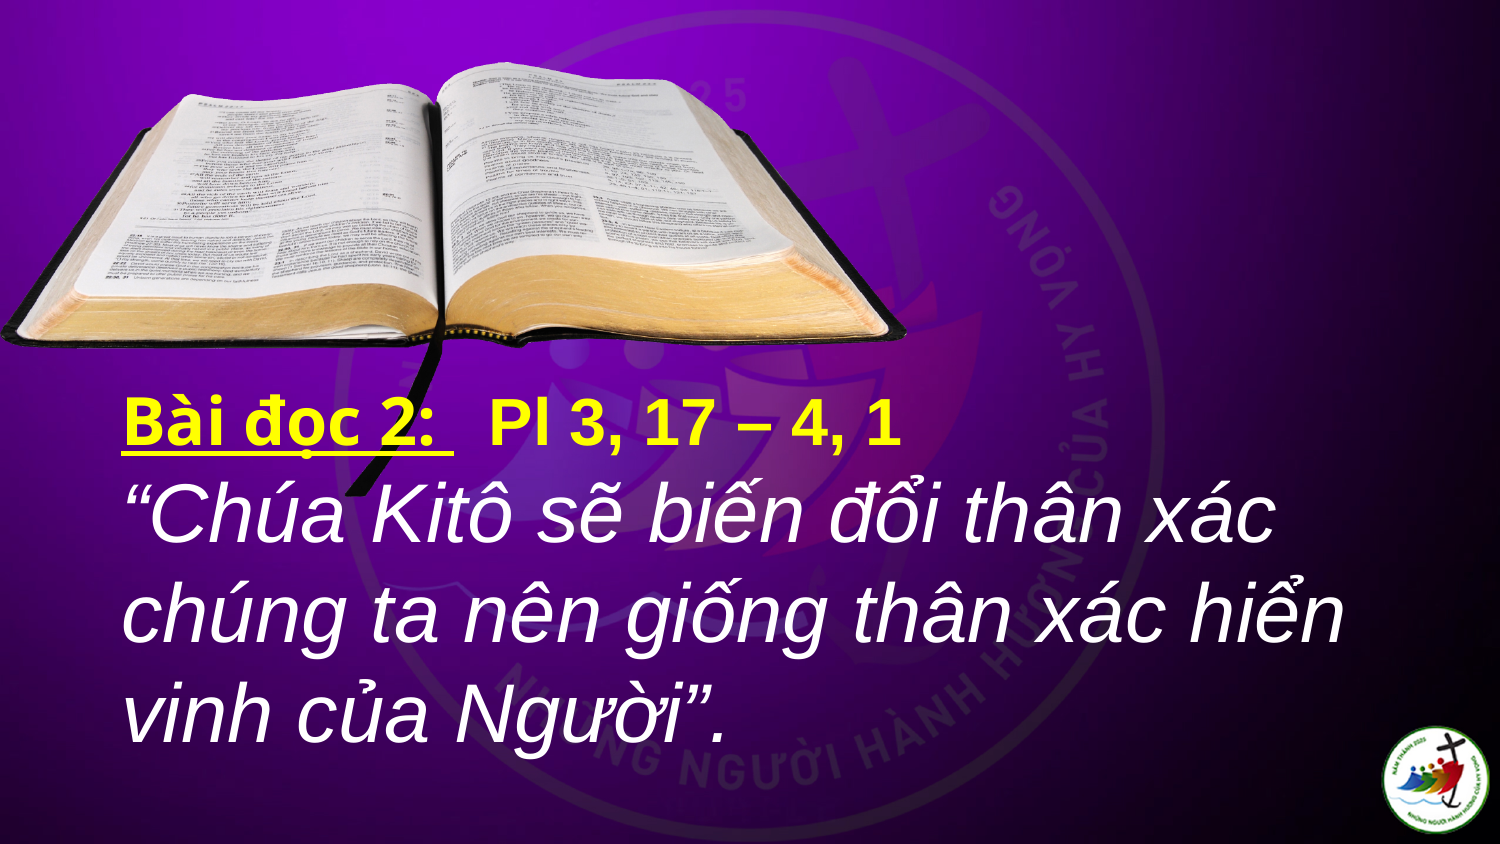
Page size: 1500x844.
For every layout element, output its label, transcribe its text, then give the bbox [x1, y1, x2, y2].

text_box Bài đọc 2: Pl 3, 17 – 4, 1 “Chúa Kitô sẽ biến đổi thân xác chúng ta nên giống thân xác hiển vinh của Người”. [106, 371, 1394, 767]
picture [0, 0, 1500, 844]
